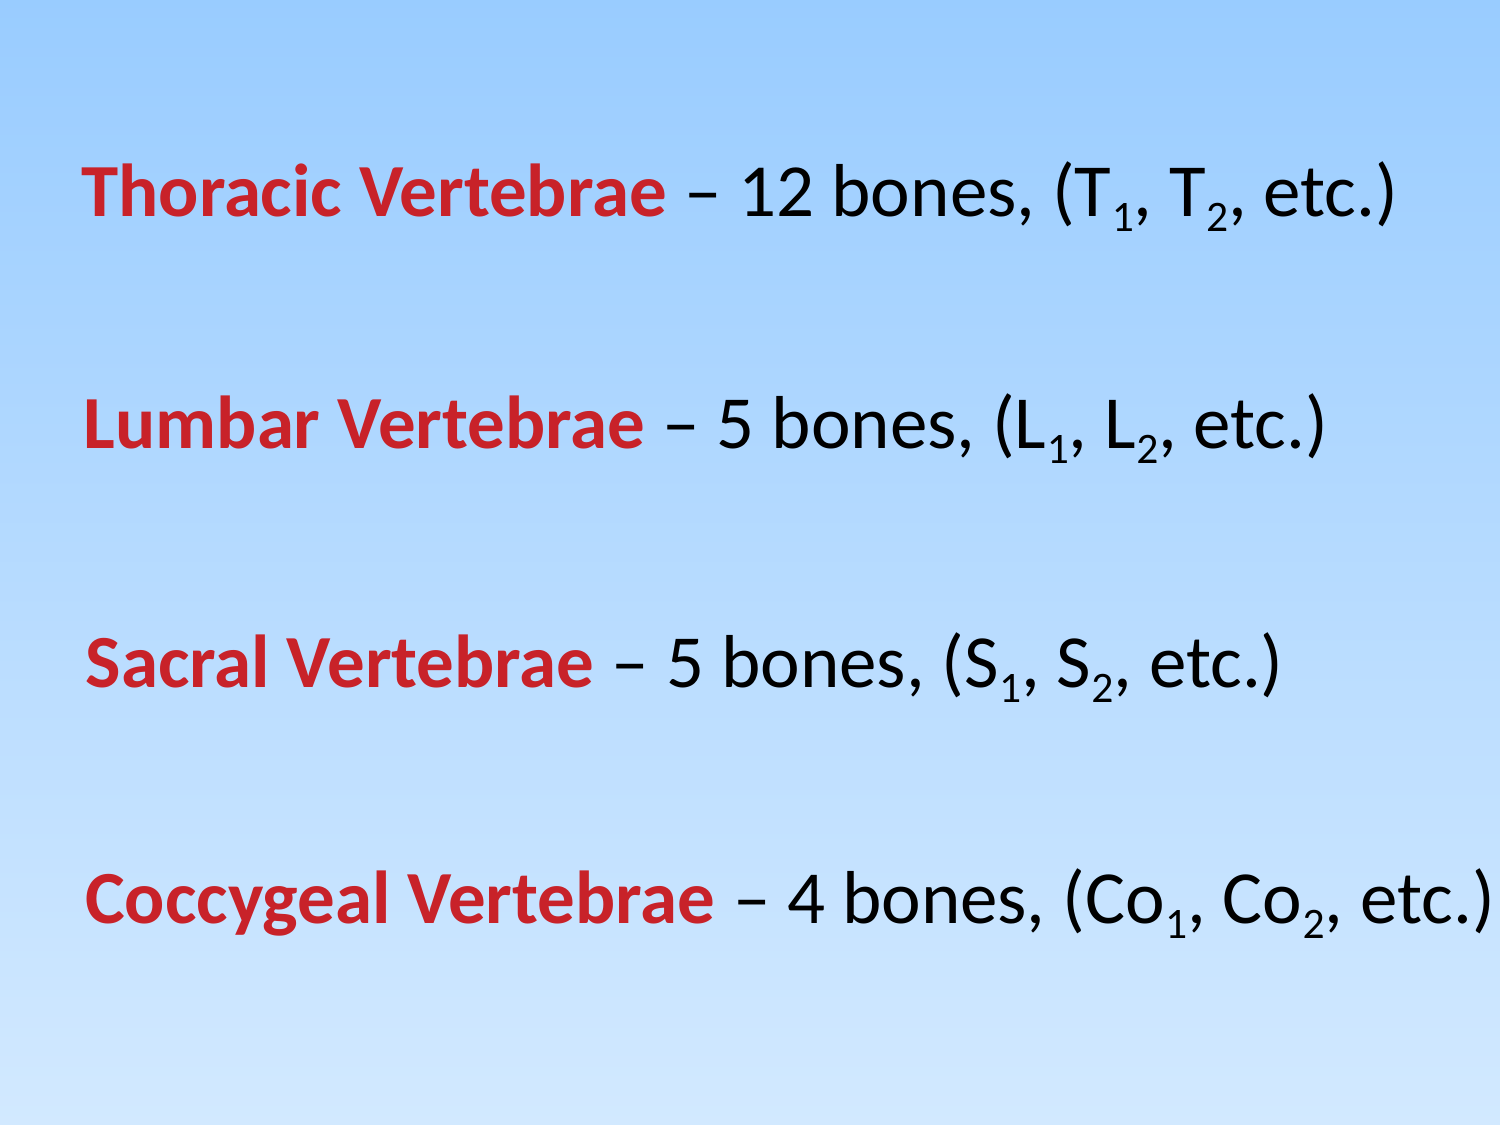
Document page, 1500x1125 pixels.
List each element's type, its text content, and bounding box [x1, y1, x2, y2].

text_box Coccygeal Vertebrae – 4 bones, (Co1, Co2, etc.) [70, 840, 1500, 955]
text_box Lumbar Vertebrae – 5 bones, (L1, L2, etc.) [69, 366, 1344, 480]
text_box Sacral Vertebrae – 5 bones, (S1, S2, etc.) [70, 604, 1299, 719]
text_box Thoracic Vertebrae – 12 bones, (T1, T2, etc.) [66, 134, 1414, 248]
